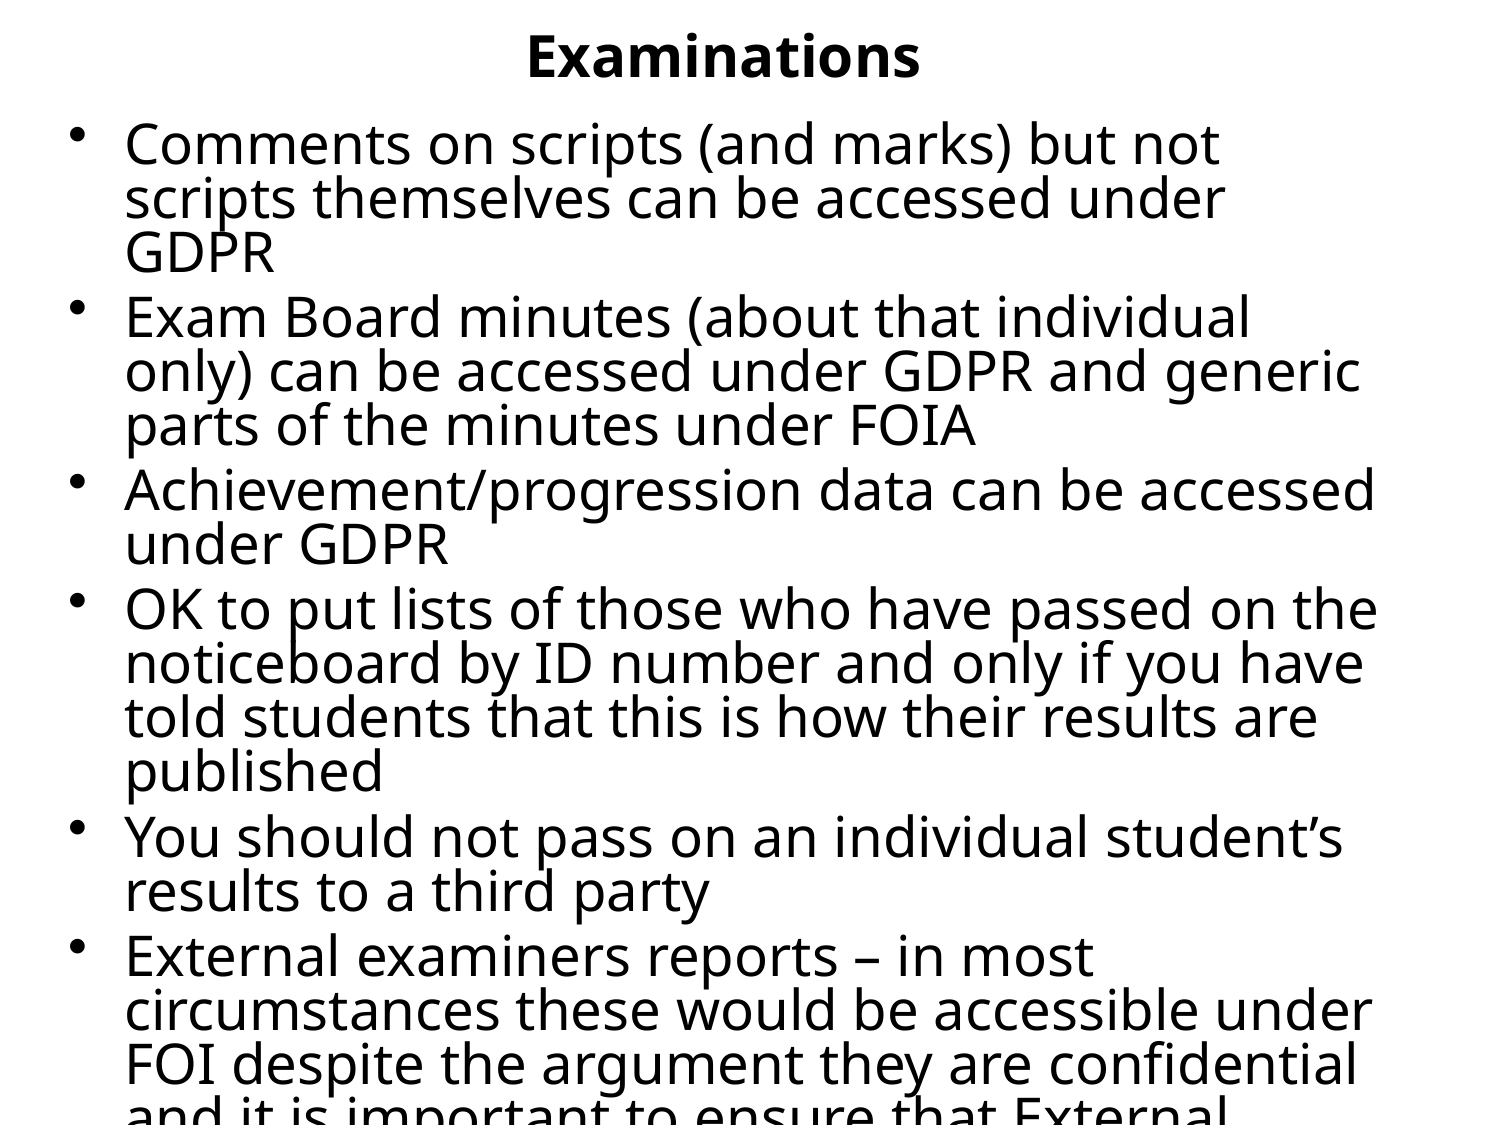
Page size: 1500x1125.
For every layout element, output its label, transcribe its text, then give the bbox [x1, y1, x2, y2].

title Examinations [75, 0, 1425, 148]
list Comments on scripts (and marks) but not scripts themselves can be accessed under GDPR Exam Board minutes (about that individual only) can be accessed under GDPR and generic parts of the minutes under FOIA Achievement/progression data can be accessed under GDPR OK to put lists of those who have passed on the noticeboard by ID number and only if you have told students that this is how their results are published You should not pass on an individual student’s results to a third party External examiners reports – in most circumstances these would be accessible under FOI despite the argument they are confidential and it is important to ensure that External Examiners are able to write frank and helpful comments – in the public interest! [53, 113, 1404, 1012]
